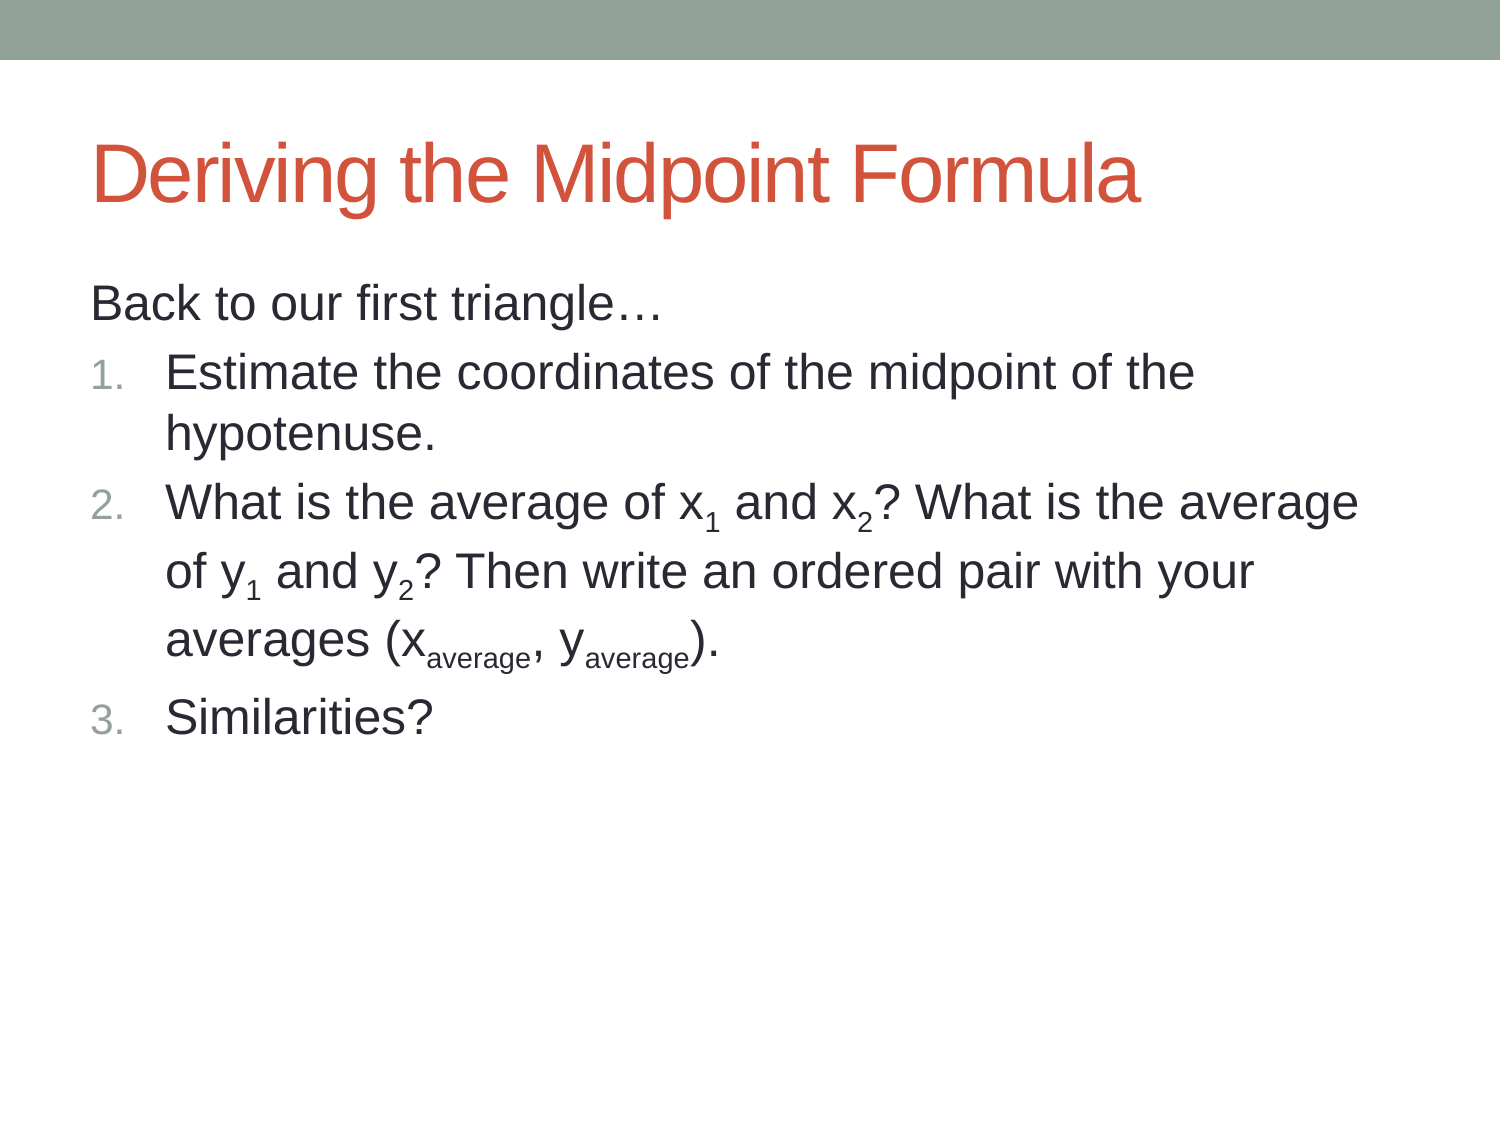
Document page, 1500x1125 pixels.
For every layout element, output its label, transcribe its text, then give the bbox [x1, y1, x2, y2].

list Back to our first triangle… Estimate the coordinates of the midpoint of the hypotenuse. What is the average of x1 and x2? What is the average of y1 and y2? Then write an ordered pair with your averages (xaverage, yaverage). Similarities? [75, 262, 1425, 1063]
title Deriving the Midpoint Formula [75, 87, 1425, 250]
